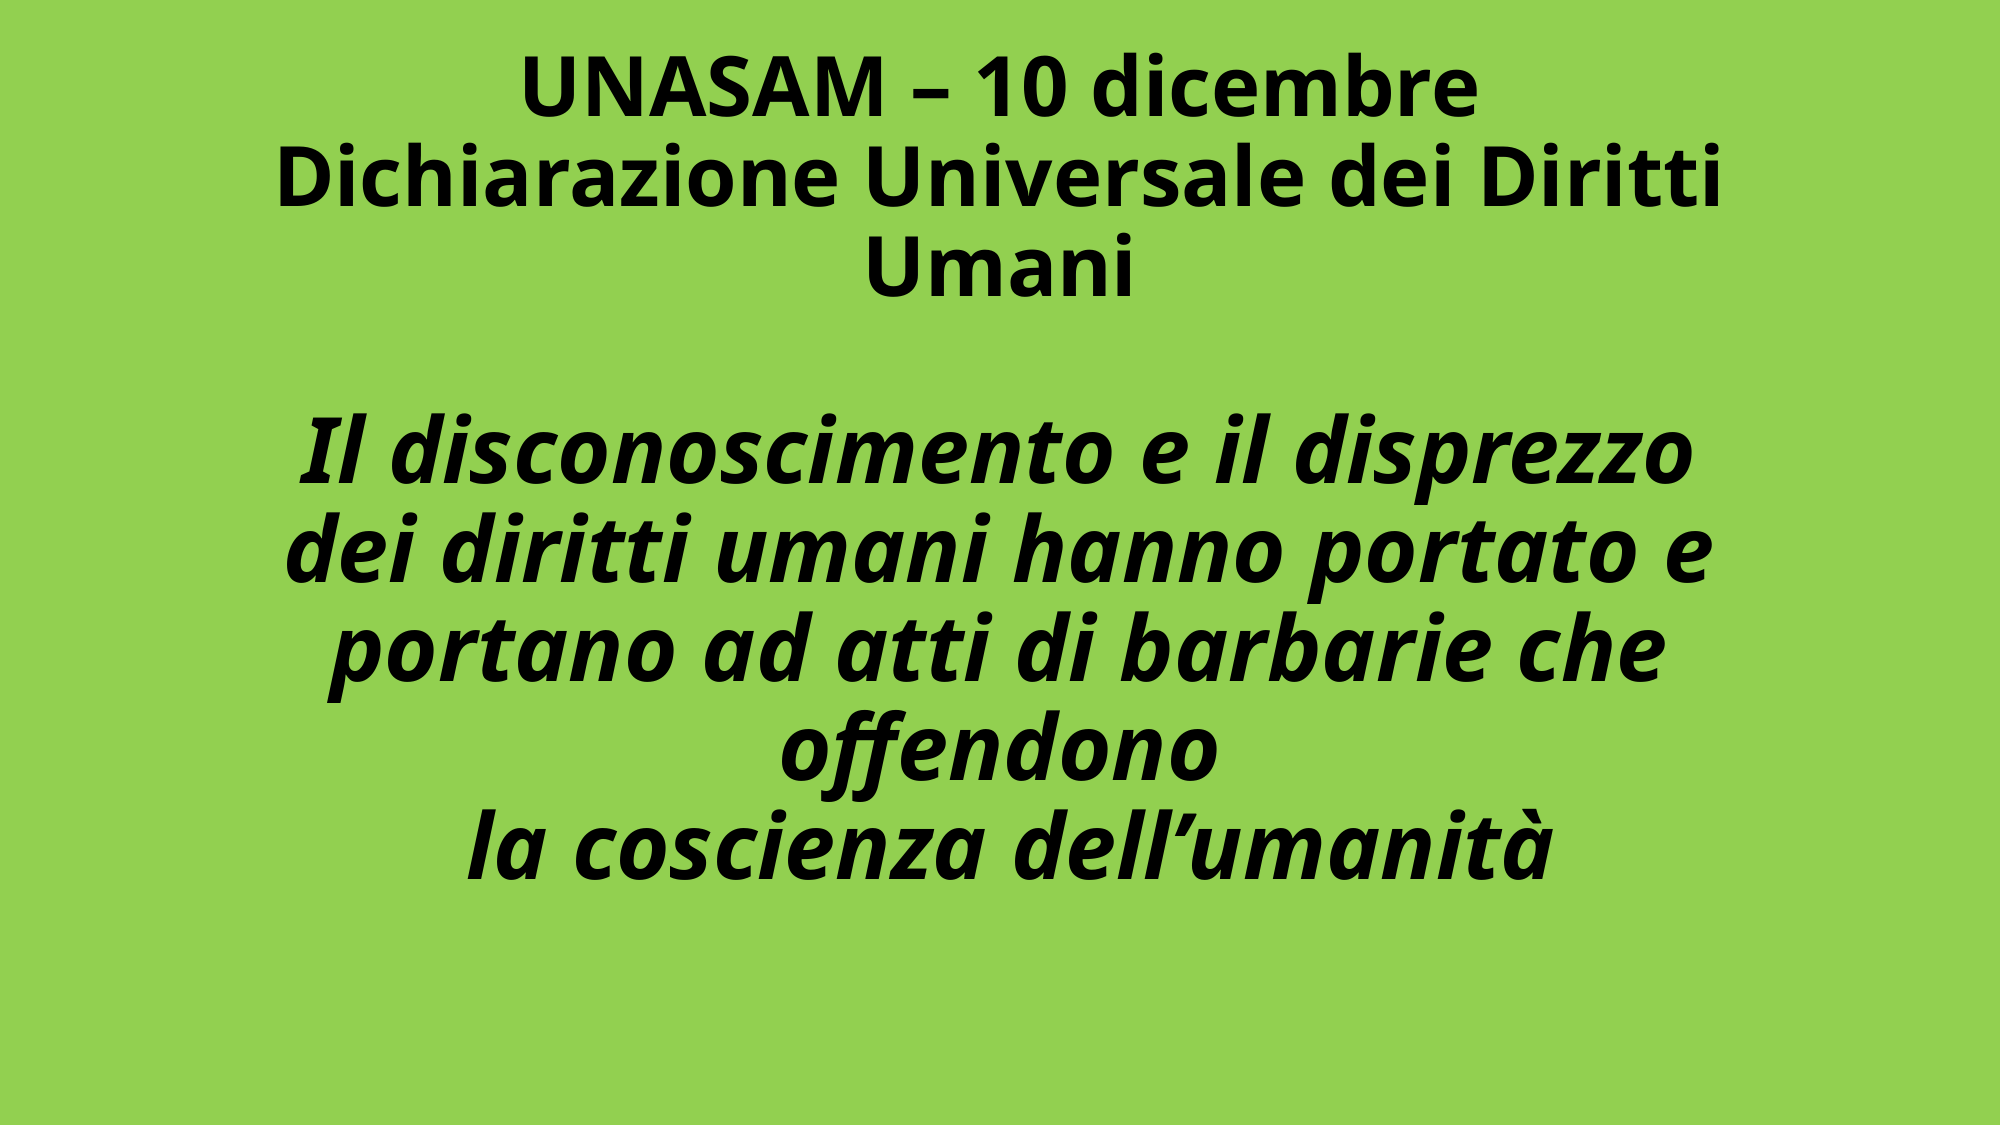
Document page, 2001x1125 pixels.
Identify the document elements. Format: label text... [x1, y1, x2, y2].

text_box UNASAM – 10 dicembre Dichiarazione Universale dei Diritti Umani Il disconoscimento e il disprezzo dei diritti umani hanno portato e portano ad atti di barbarie che offendono la coscienza dell’umanità [249, 475, 1750, 907]
